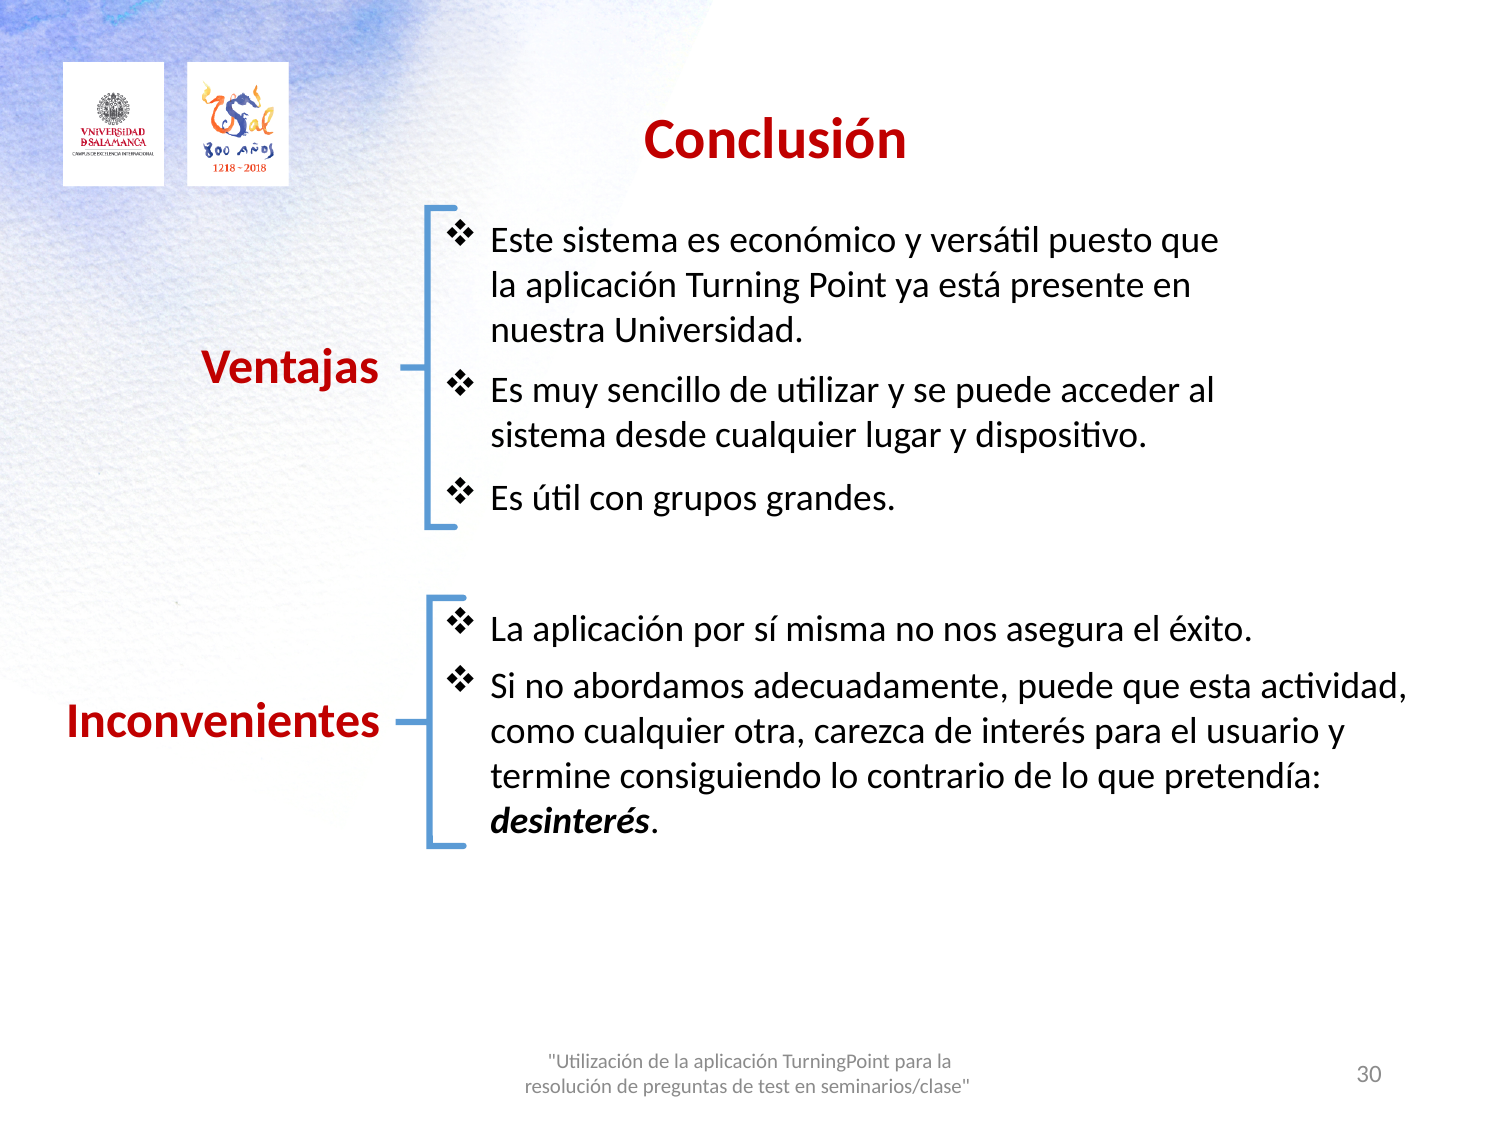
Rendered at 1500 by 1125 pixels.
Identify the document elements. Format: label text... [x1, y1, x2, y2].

footer "Utilización de la aplicación TurningPoint para la resolución de preguntas de test en seminarios/clase" [496, 1042, 1004, 1103]
picture [0, 0, 1500, 1125]
text_box Inconvenientes [51, 680, 396, 756]
slide_number 30 [1059, 1042, 1397, 1103]
text_box La aplicación por sí misma no nos asegura el éxito. Si no abordamos adecuadamente, puede que esta actividad, como cualquier otra, carezca de interés para el usuario y termine consiguiendo lo contrario de lo que pretendía: desinterés. [428, 596, 1435, 849]
text_box [395, 597, 465, 847]
text_box Ventajas [186, 326, 395, 401]
text_box Este sistema es económico y versátil puesto que la aplicación Turning Point ya está presente en nuestra Universidad. Es muy sencillo de utilizar y se puede acceder al sistema desde cualquier lugar y dispositivo. Es útil con grupos grandes. [455, 208, 1268, 526]
text_box Conclusión [400, 92, 1152, 178]
text_box [400, 207, 456, 528]
